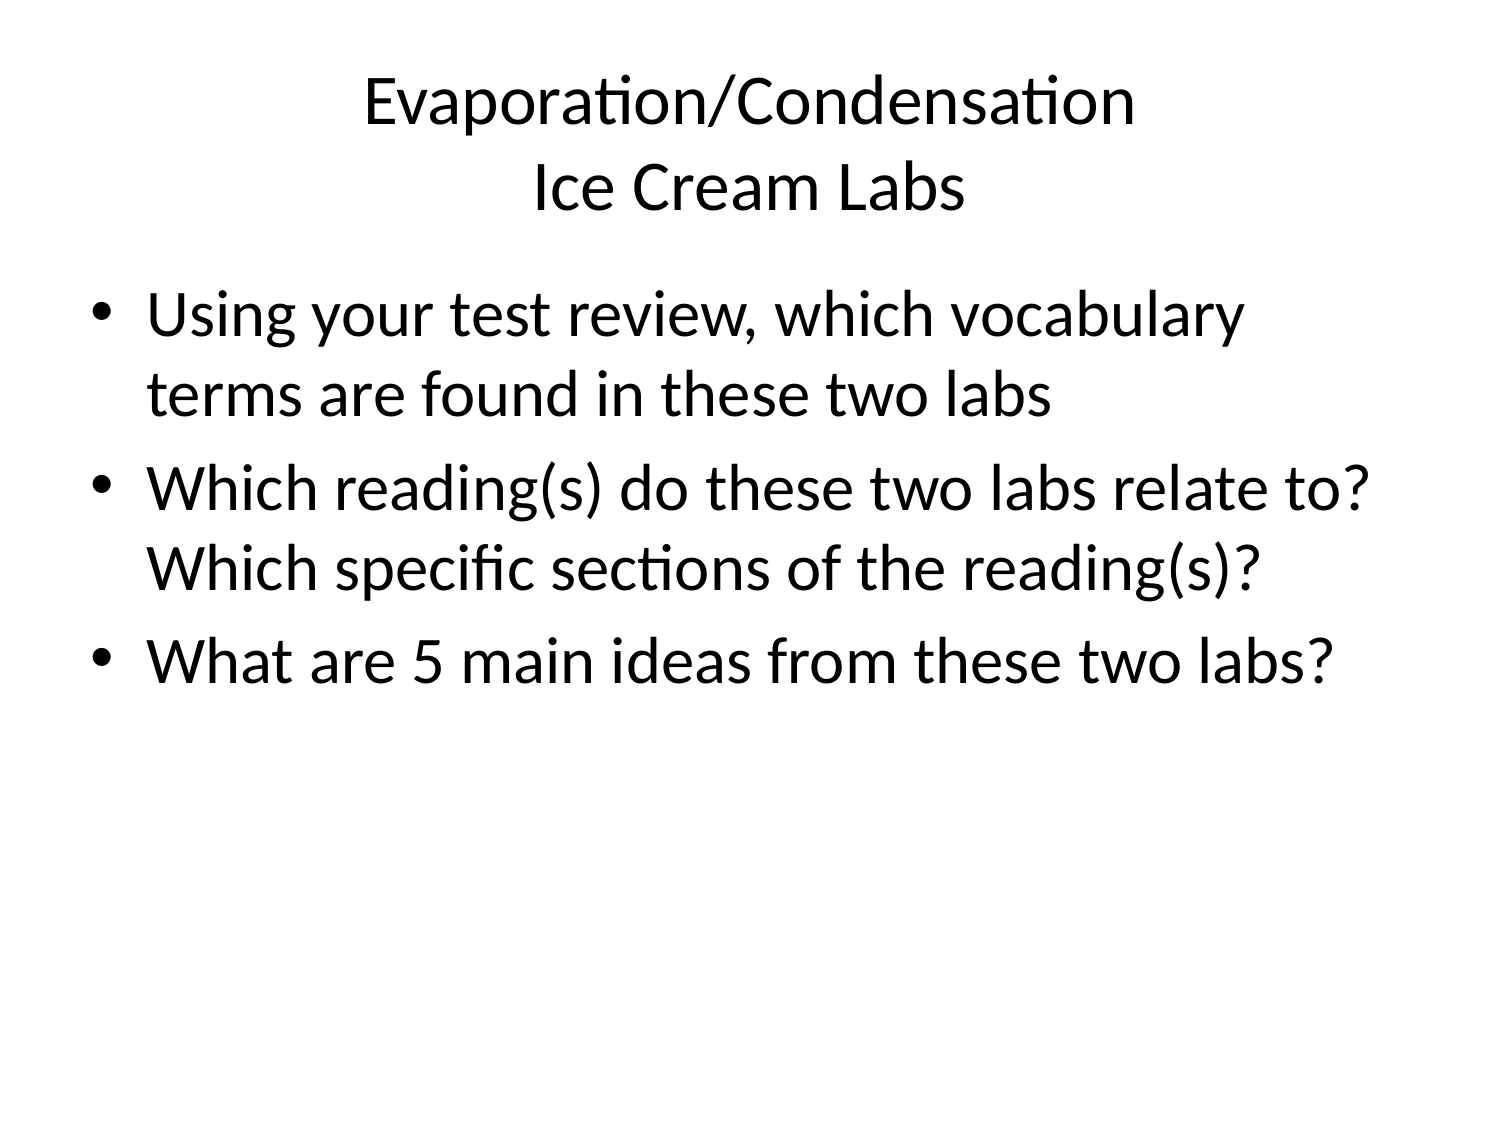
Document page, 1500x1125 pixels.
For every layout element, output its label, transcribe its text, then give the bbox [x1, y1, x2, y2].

list Using your test review, which vocabulary terms are found in these two labs Which reading(s) do these two labs relate to? Which specific sections of the reading(s)? What are 5 main ideas from these two labs? [75, 262, 1425, 1005]
title Evaporation/Condensation Ice Cream Labs [75, 45, 1425, 233]
